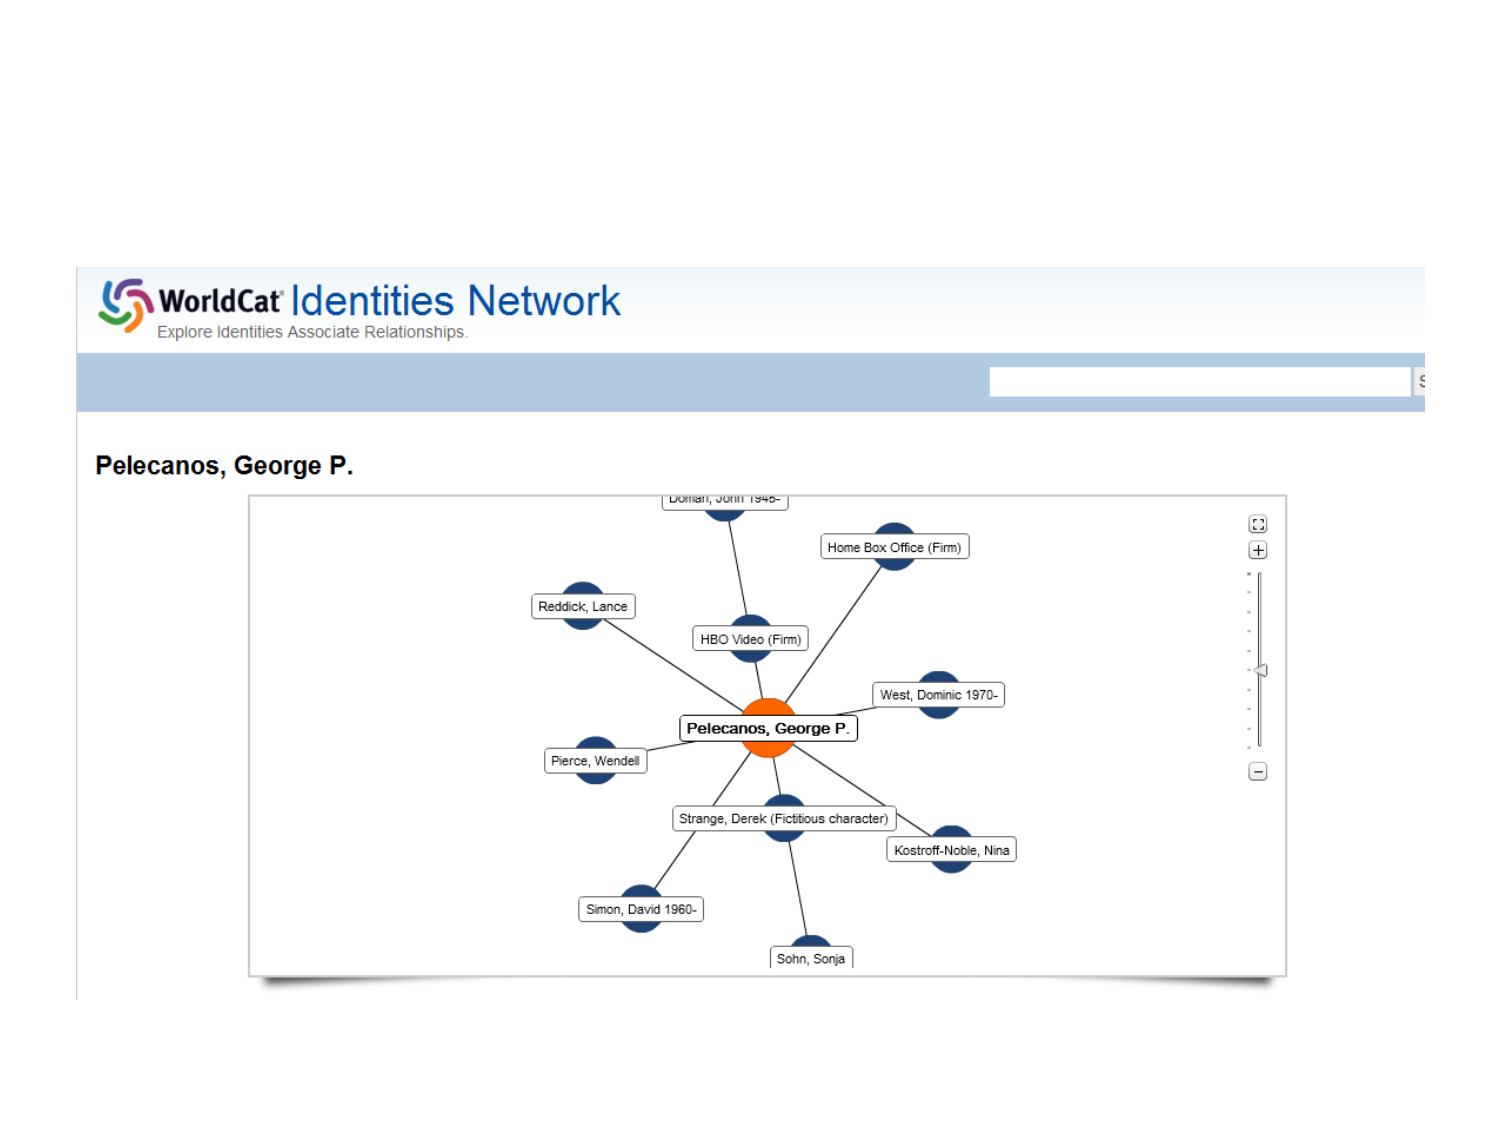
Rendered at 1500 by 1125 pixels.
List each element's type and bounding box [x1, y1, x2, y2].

list [74, 267, 1426, 1000]
